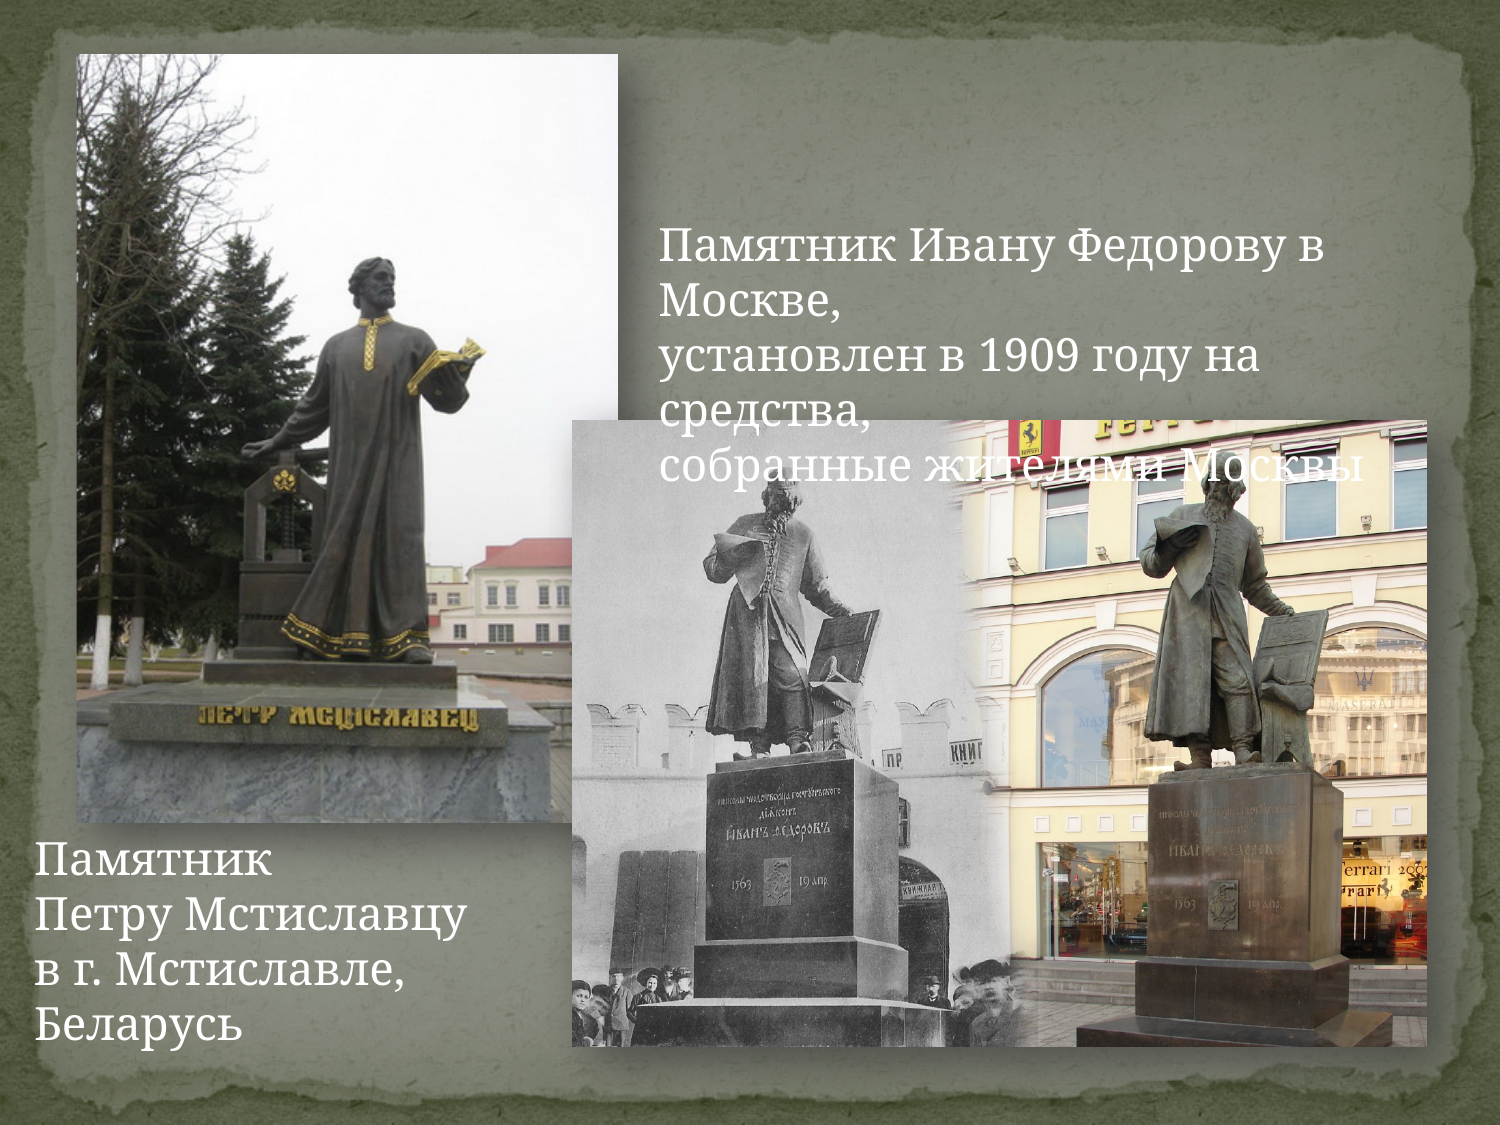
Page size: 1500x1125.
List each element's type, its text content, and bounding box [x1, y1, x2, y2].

picture [76, 54, 1427, 1047]
text_box Памятник Ивану Федорову в Москве, установлен в 1909 году на средства, собранные жителями Москвы [643, 208, 1500, 498]
text_box Памятник Петру Мстиславцу в г. Мстиславле, Беларусь [19, 822, 495, 1057]
